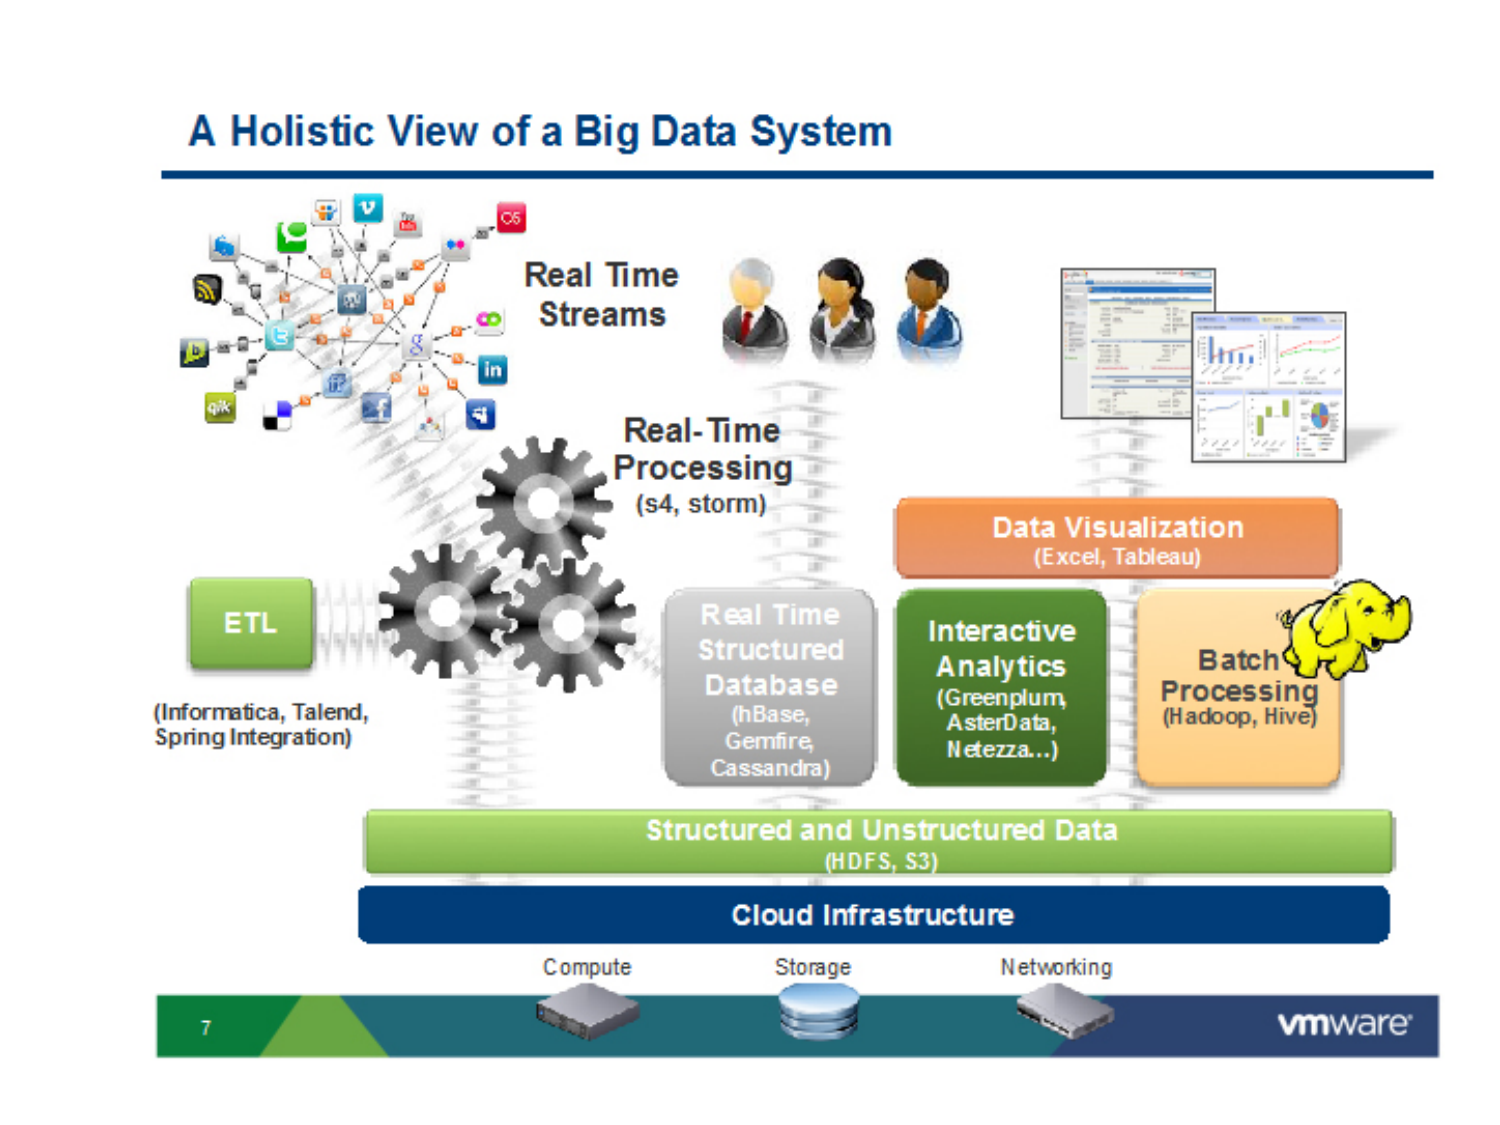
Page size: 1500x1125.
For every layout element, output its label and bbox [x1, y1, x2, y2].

picture [135, 82, 1459, 1077]
